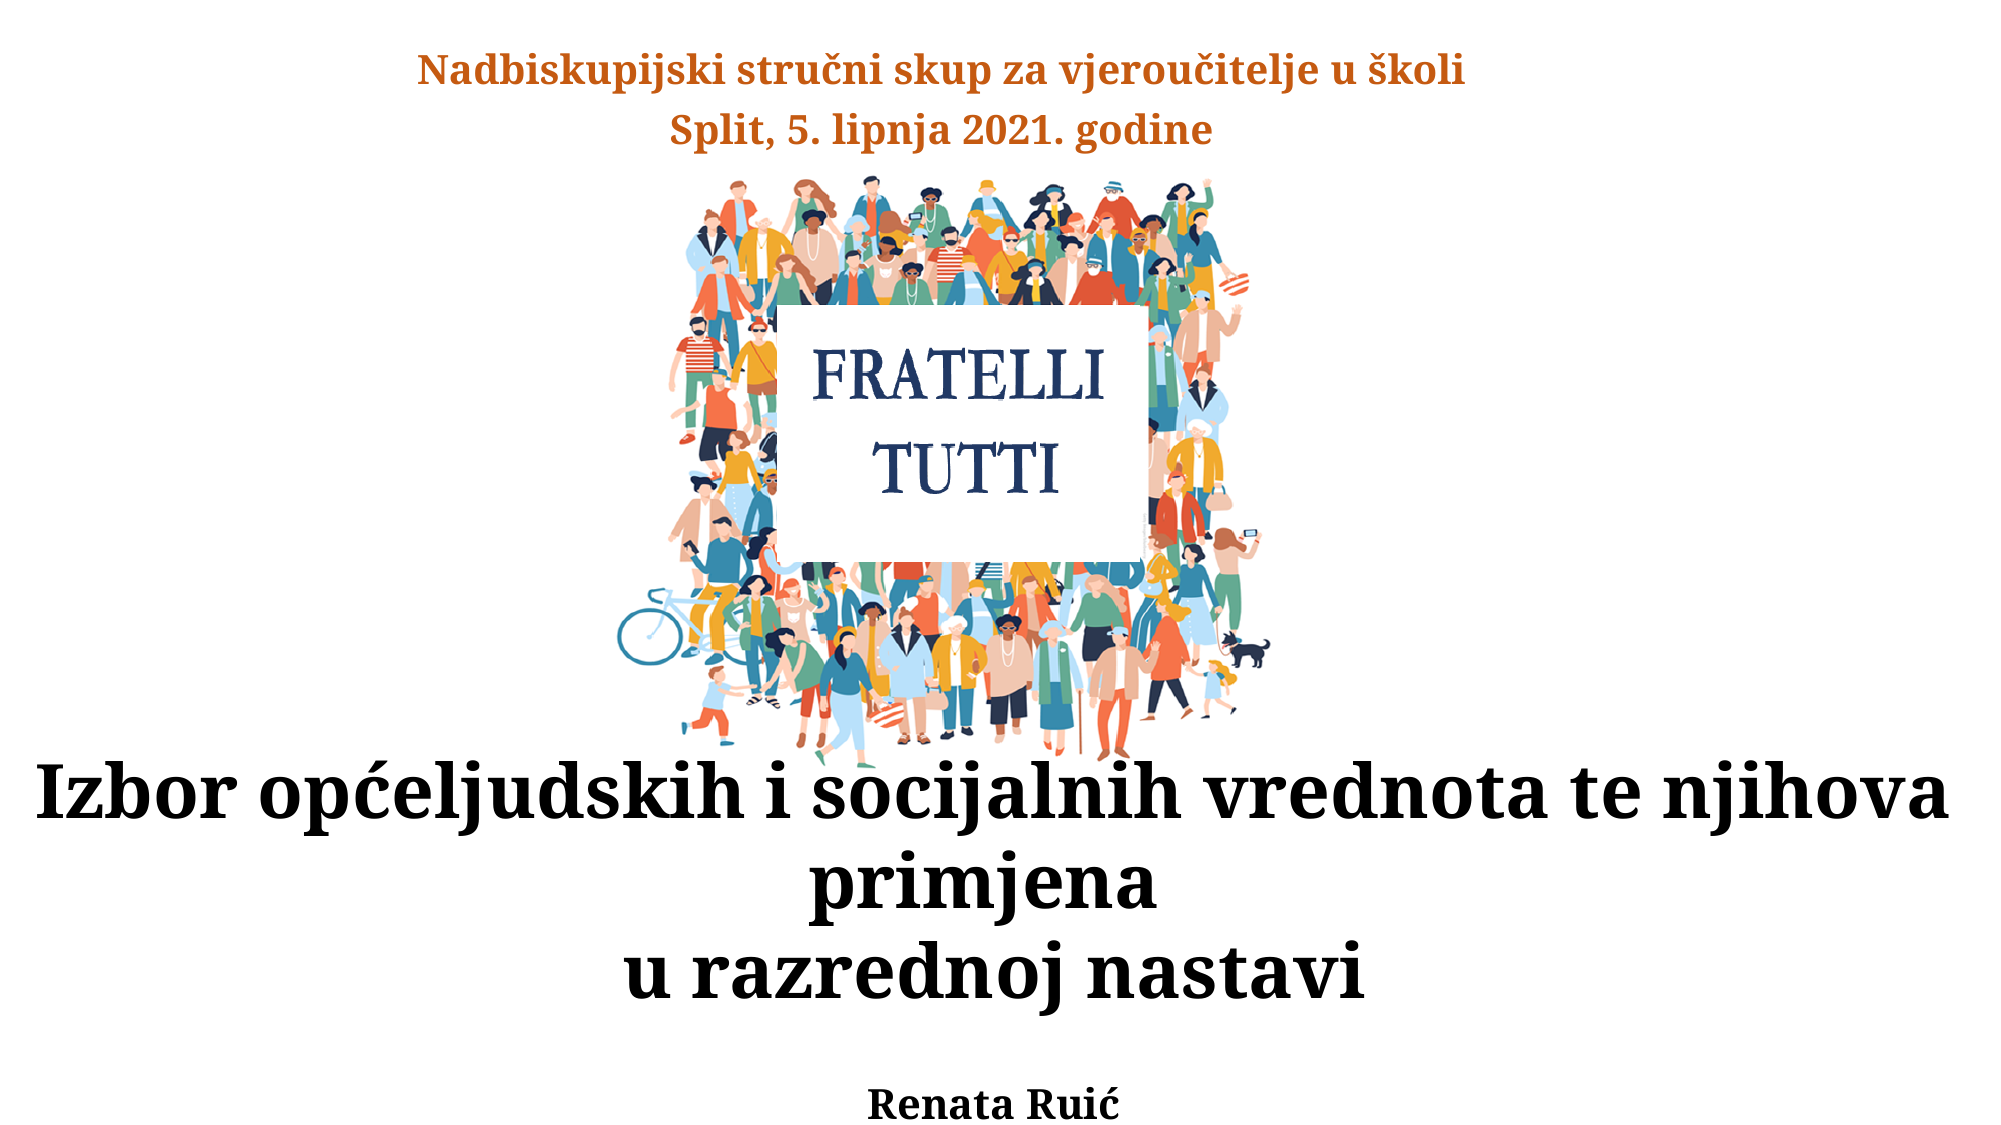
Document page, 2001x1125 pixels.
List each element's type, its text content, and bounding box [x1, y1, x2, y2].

text_box Izbor općeljudskih i socijalnih vrednota te njihova primjena u razrednoj nastavi Renata Ruić vjeroučiteljica u OŠ „Kman-Kocunar”, Split [0, 645, 1989, 1125]
picture [596, 142, 1291, 795]
list Nadbiskupijski stručni skup za vjeroučitelje u školi Split, 5. lipnja 2021. godine [395, 7, 1489, 162]
